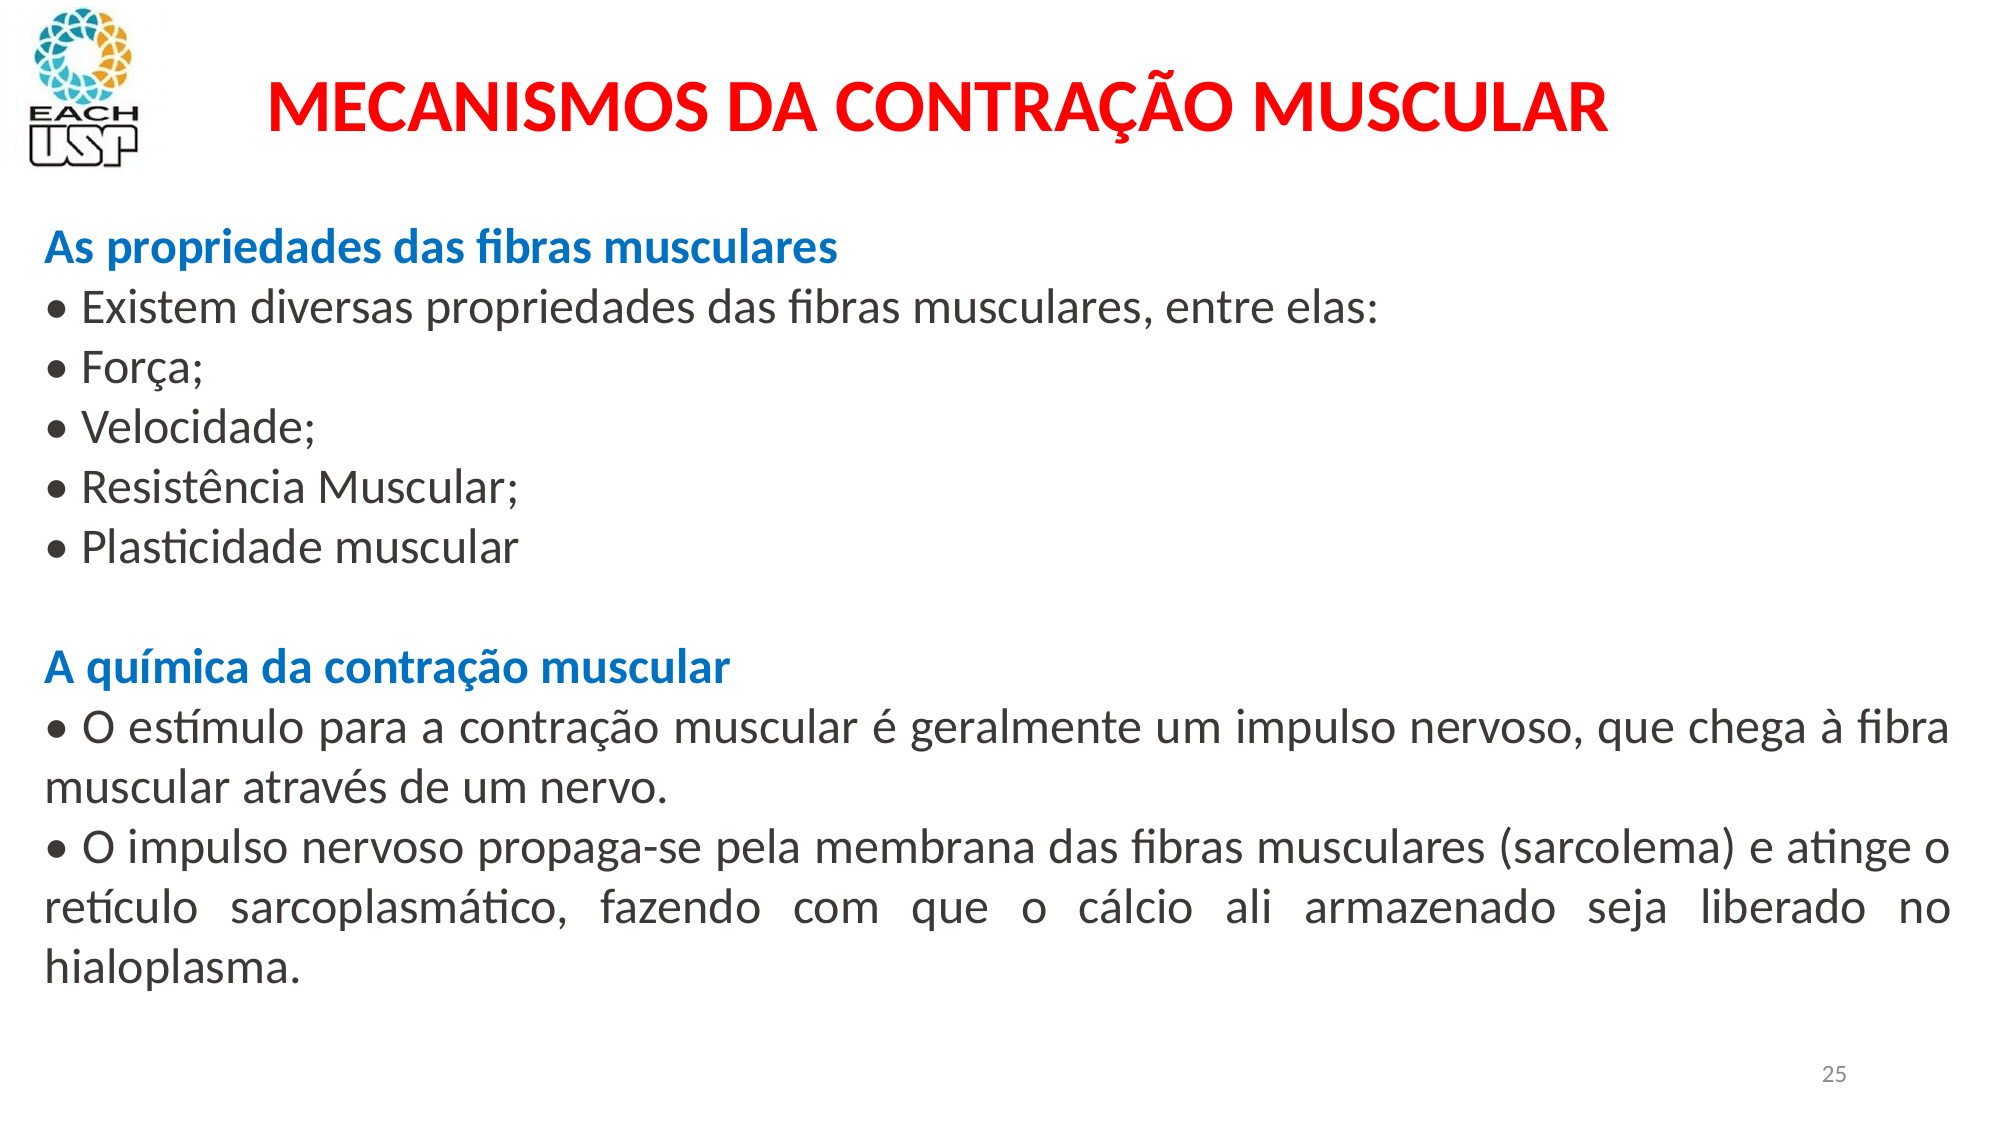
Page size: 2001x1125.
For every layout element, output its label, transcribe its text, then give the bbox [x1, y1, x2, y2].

title MECANISMOS DA CONTRAÇÃO MUSCULAR [251, 31, 1803, 183]
picture [0, 7, 164, 171]
text_box As propriedades das fibras musculares • Existem diversas propriedades das fibras musculares, entre elas: • Força; • Velocidade; • Resistência Muscular; • Plasticidade muscular A química da contração muscular • O estímulo para a contração muscular é geralmente um impulso nervoso, que chega à fibra muscular através de um nervo. • O impulso nervoso propaga-se pela membrana das fibras musculares (sarcolema) e atinge o retículo sarcoplasmático, fazendo com que o cálcio ali armazenado seja liberado no hialoplasma. [29, 206, 1968, 1061]
slide_number 25 [1412, 1061, 1863, 1103]
